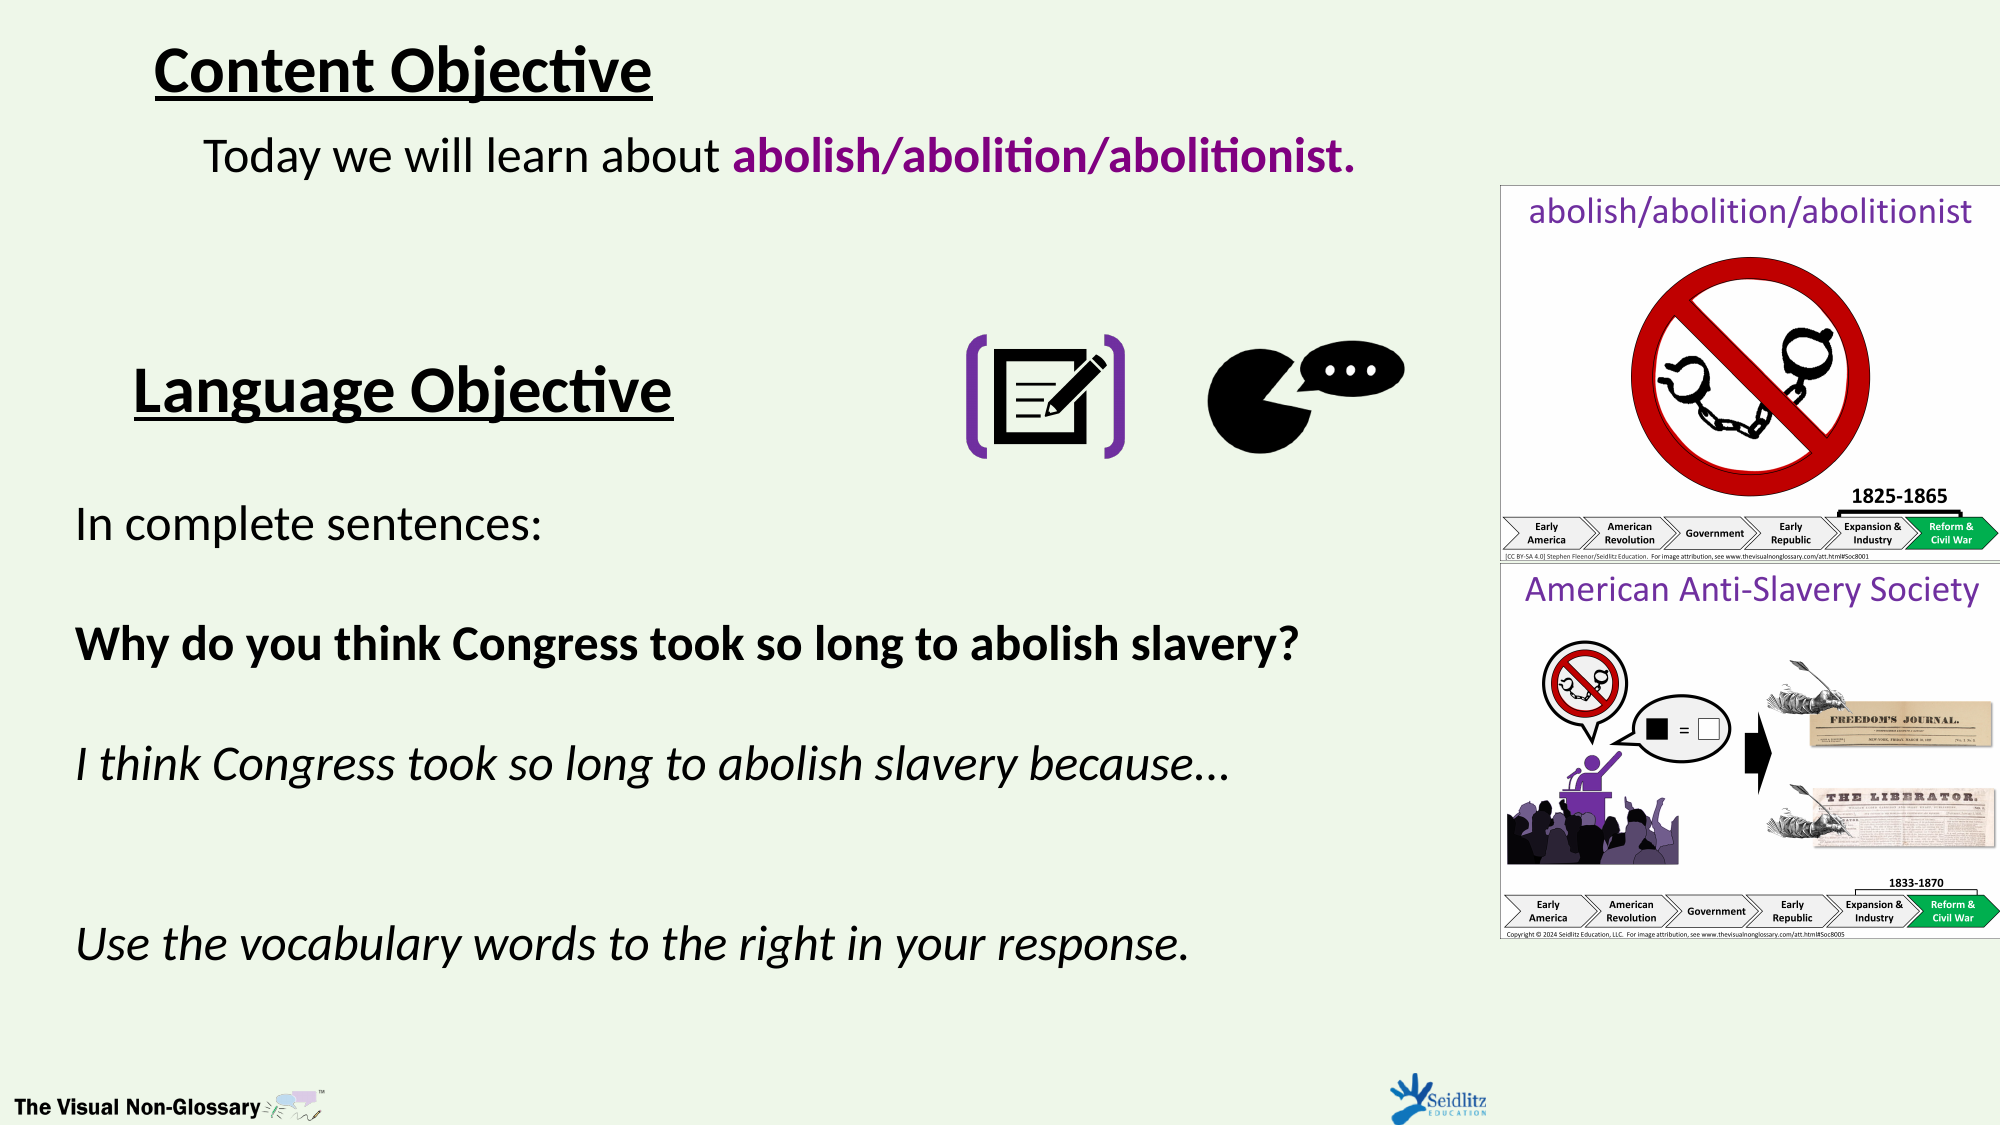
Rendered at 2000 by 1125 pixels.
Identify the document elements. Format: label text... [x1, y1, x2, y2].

picture [1499, 185, 2000, 562]
picture [1499, 563, 2000, 940]
picture [965, 334, 1126, 460]
text_box Today we will learn about abolish/abolition/abolitionist. [188, 115, 1372, 191]
picture [0, 1084, 328, 1125]
picture [1390, 1073, 1486, 1125]
picture [1207, 340, 1405, 454]
text_box Language Objective [119, 338, 689, 434]
text_box In complete sentences: Why do you think Congress took so long to abolish slavery? I think Congress took so long to abolish slavery because... Use the vocabulary words to the right in your response. [59, 437, 1500, 978]
text_box Content Objective [139, 17, 669, 113]
